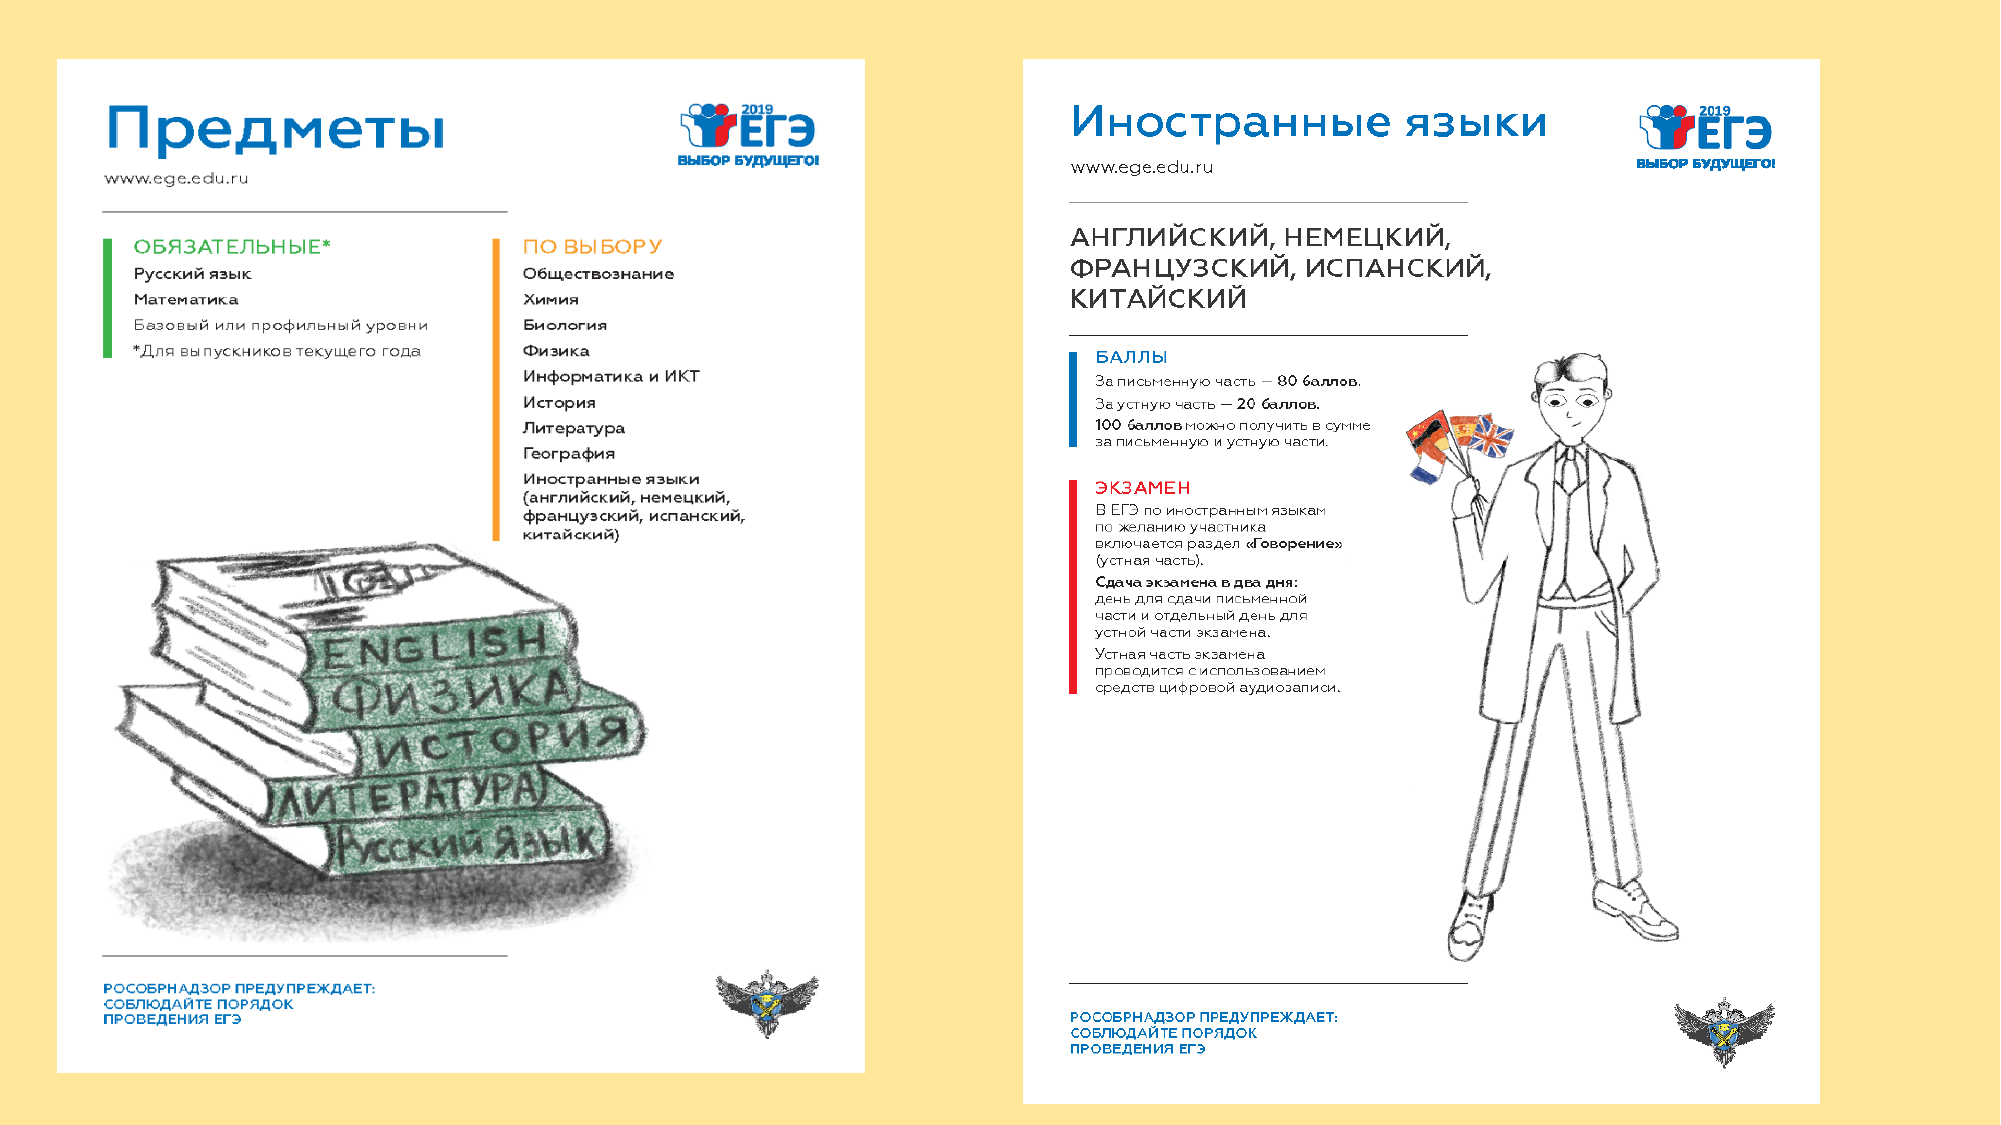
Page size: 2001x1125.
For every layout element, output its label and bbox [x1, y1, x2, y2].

list [57, 59, 865, 1073]
picture [1023, 59, 1820, 1104]
